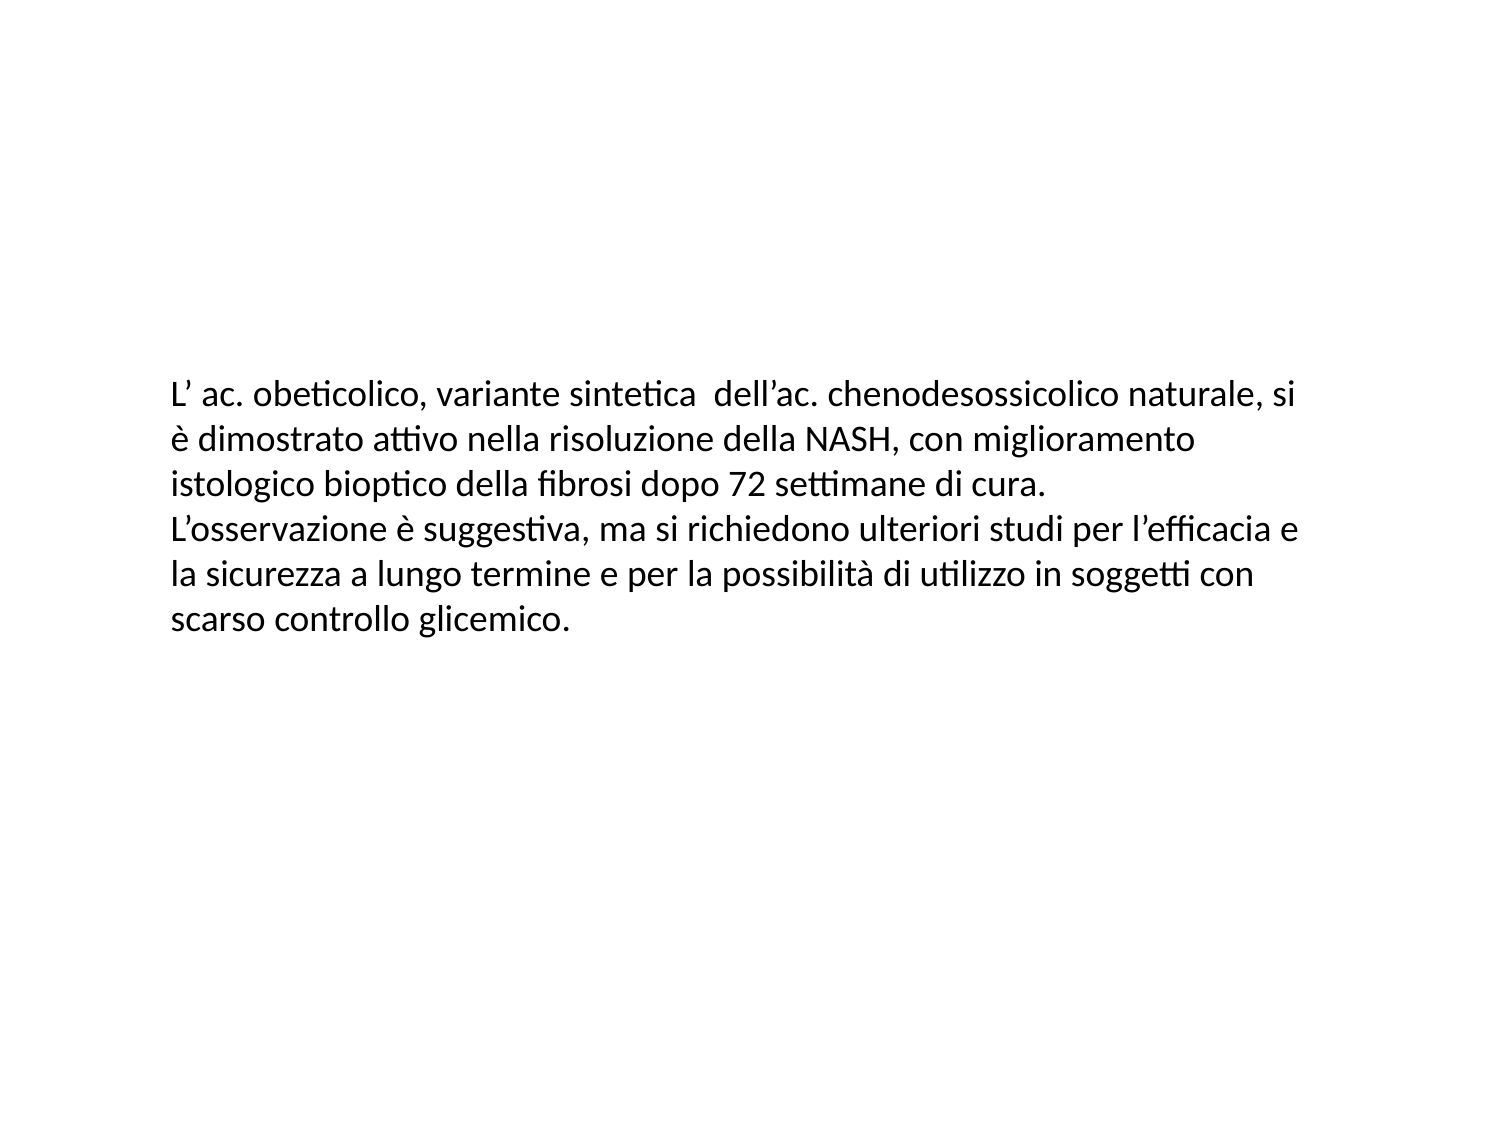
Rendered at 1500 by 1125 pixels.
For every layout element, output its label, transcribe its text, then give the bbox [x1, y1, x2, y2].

text_box L’ ac. obeticolico, variante sintetica dell’ac. chenodesossicolico naturale, si è dimostrato attivo nella risoluzione della NASH, con miglioramento istologico bioptico della fibrosi dopo 72 settimane di cura. L’osservazione è suggestiva, ma si richiedono ulteriori studi per l’efficacia e la sicurezza a lungo termine e per la possibilità di utilizzo in soggetti con scarso controllo glicemico. [155, 361, 1326, 647]
